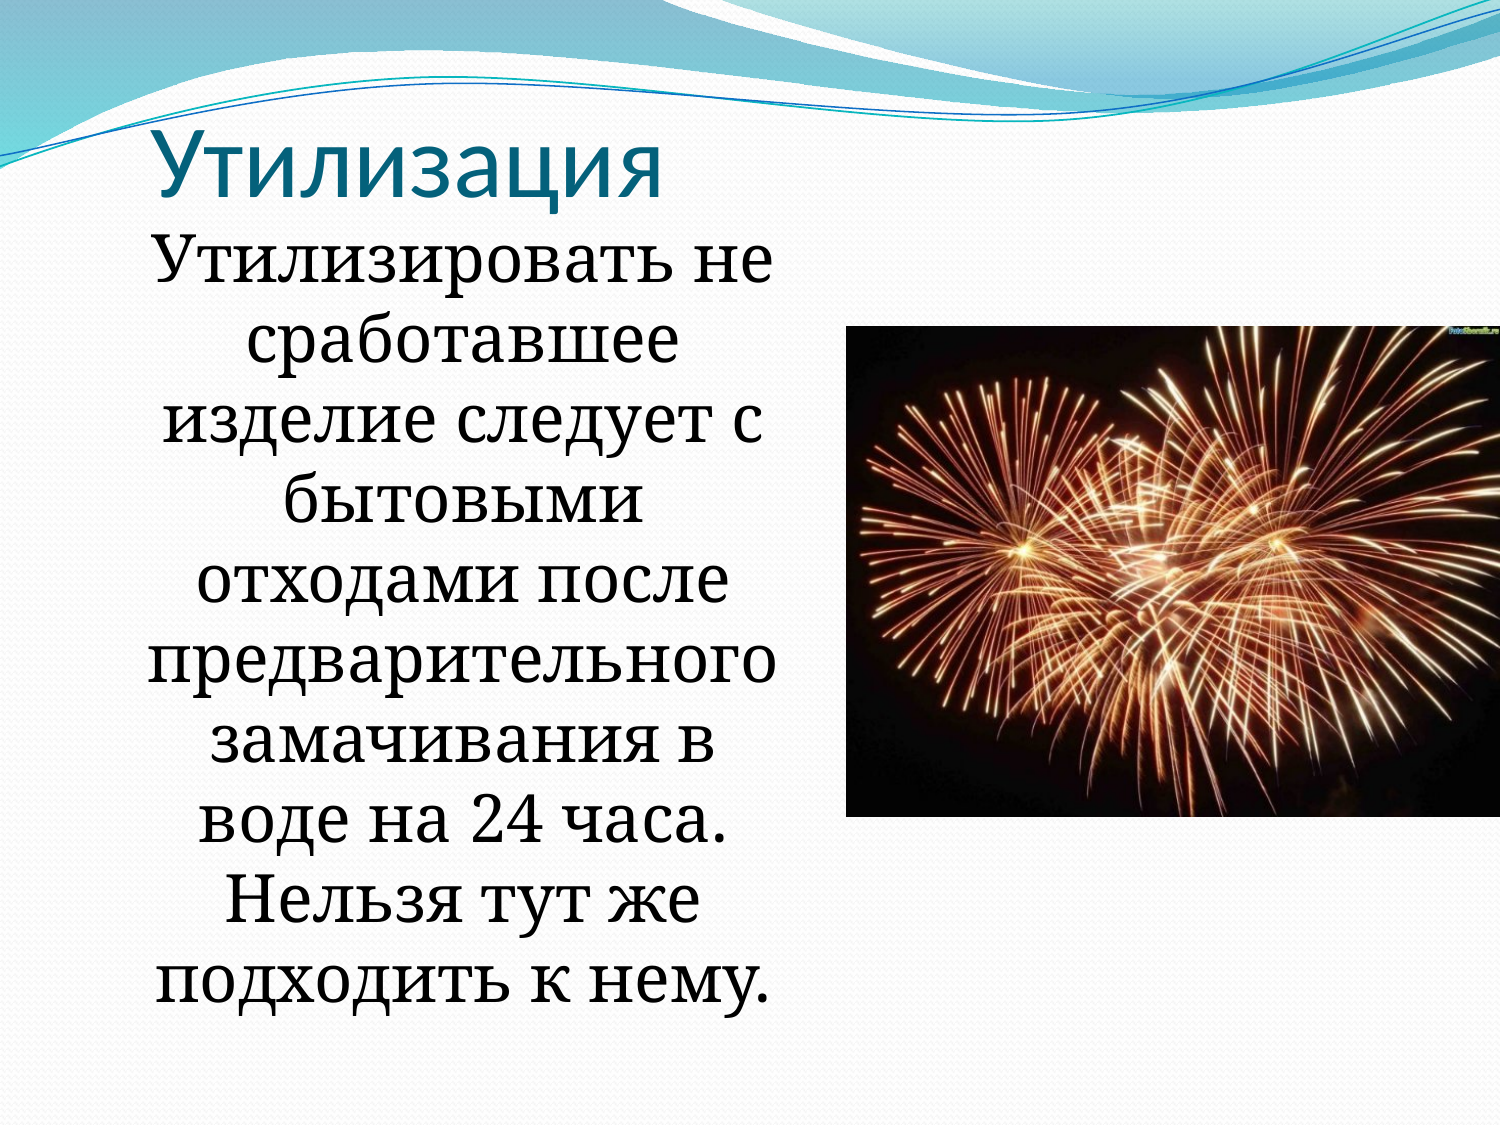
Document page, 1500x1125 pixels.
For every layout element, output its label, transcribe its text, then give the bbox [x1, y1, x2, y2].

list Утилизировать не сработавшее изделие следует с бытовыми отходами после предварительного замачивания в воде на 24 часа. Нельзя тут же подходить к нему. [123, 207, 804, 1125]
title Утилизация [149, 30, 1500, 219]
picture [846, 325, 1500, 817]
